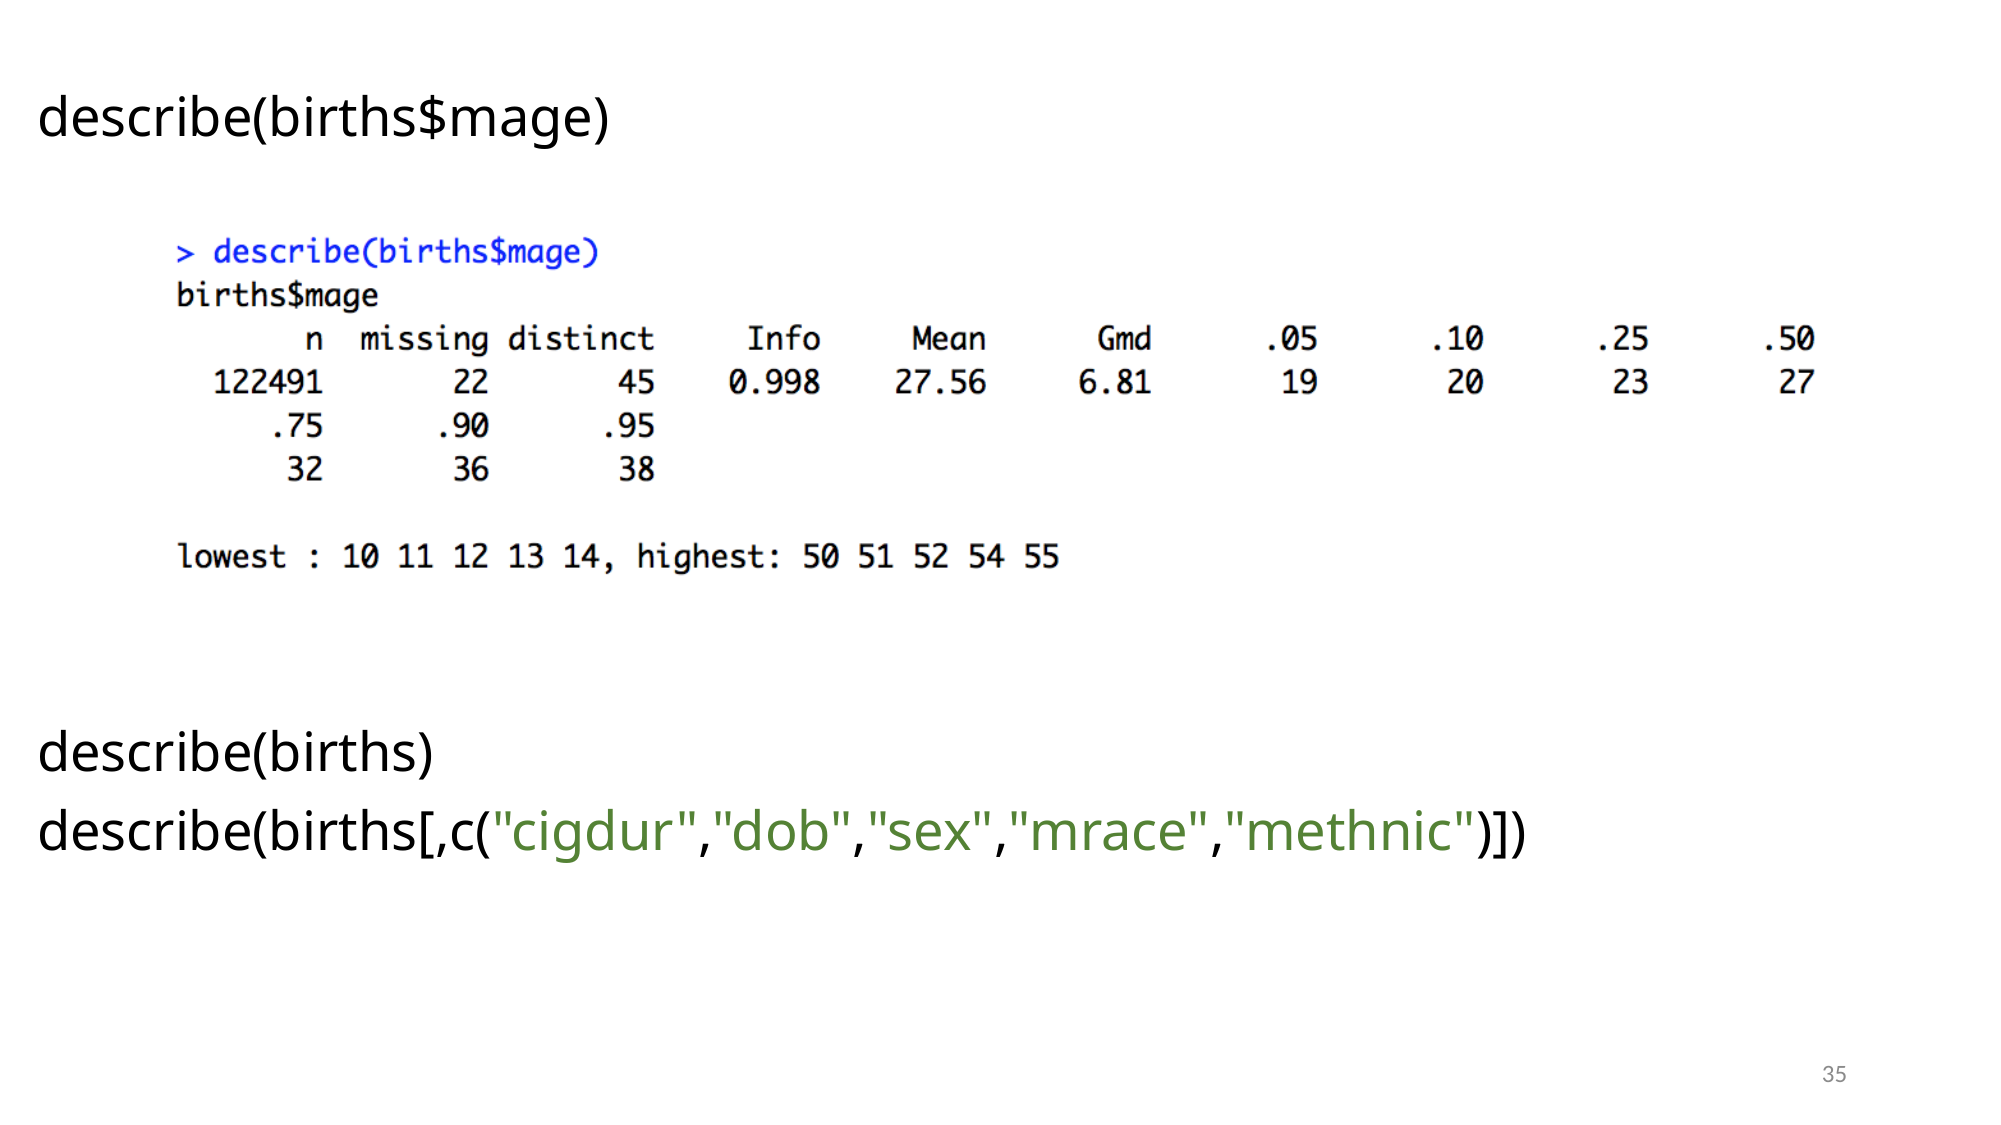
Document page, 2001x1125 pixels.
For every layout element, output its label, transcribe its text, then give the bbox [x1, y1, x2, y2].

slide_number 35 [1412, 1042, 1863, 1103]
list describe(births$mage) describe(births) describe(births[,c("cigdur","dob","sex","mrace","methnic")]) [22, 82, 2000, 1103]
picture [169, 232, 1831, 578]
